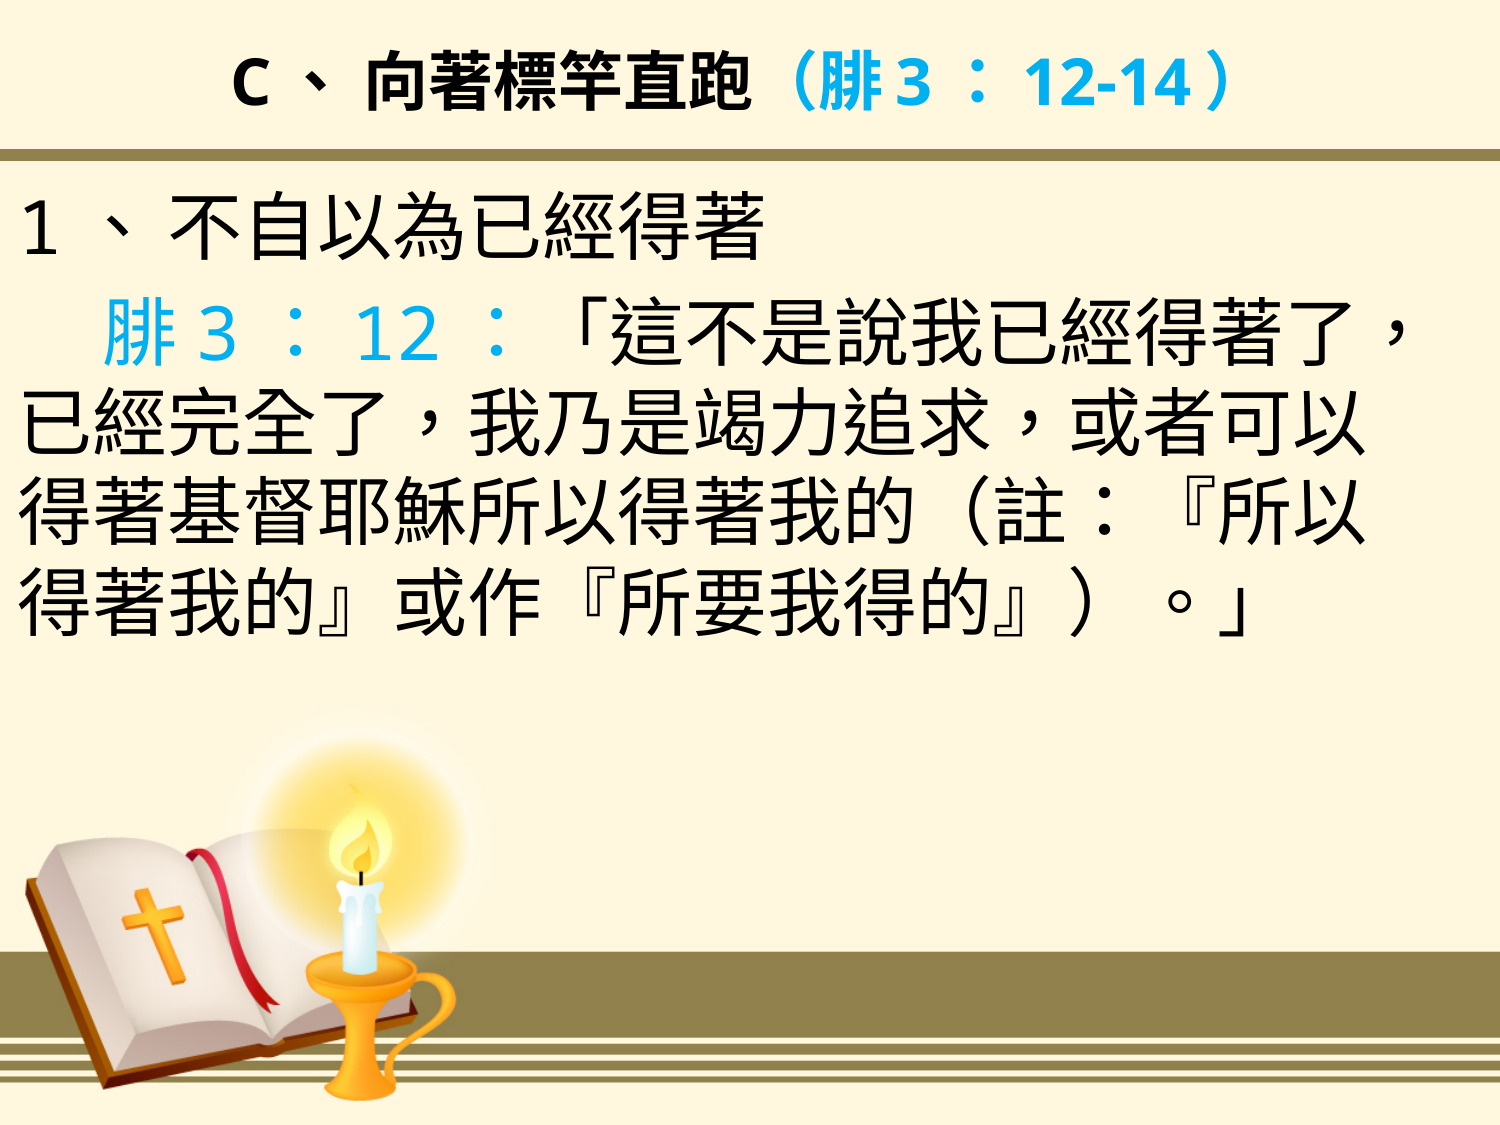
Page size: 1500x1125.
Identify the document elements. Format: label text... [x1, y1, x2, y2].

title C、 向著標竿直跑（腓3：12-14） [75, 33, 1425, 172]
list 1、 不自以為已經得著 腓3：12：「這不是說我已經得著了，已經完全了，我乃是竭力追求，或者可以得著基督耶穌所以得著我的（註：『所以得著我的』或作『所要我得的』）。」 [2, 172, 1442, 858]
picture [0, 0, 1500, 1125]
